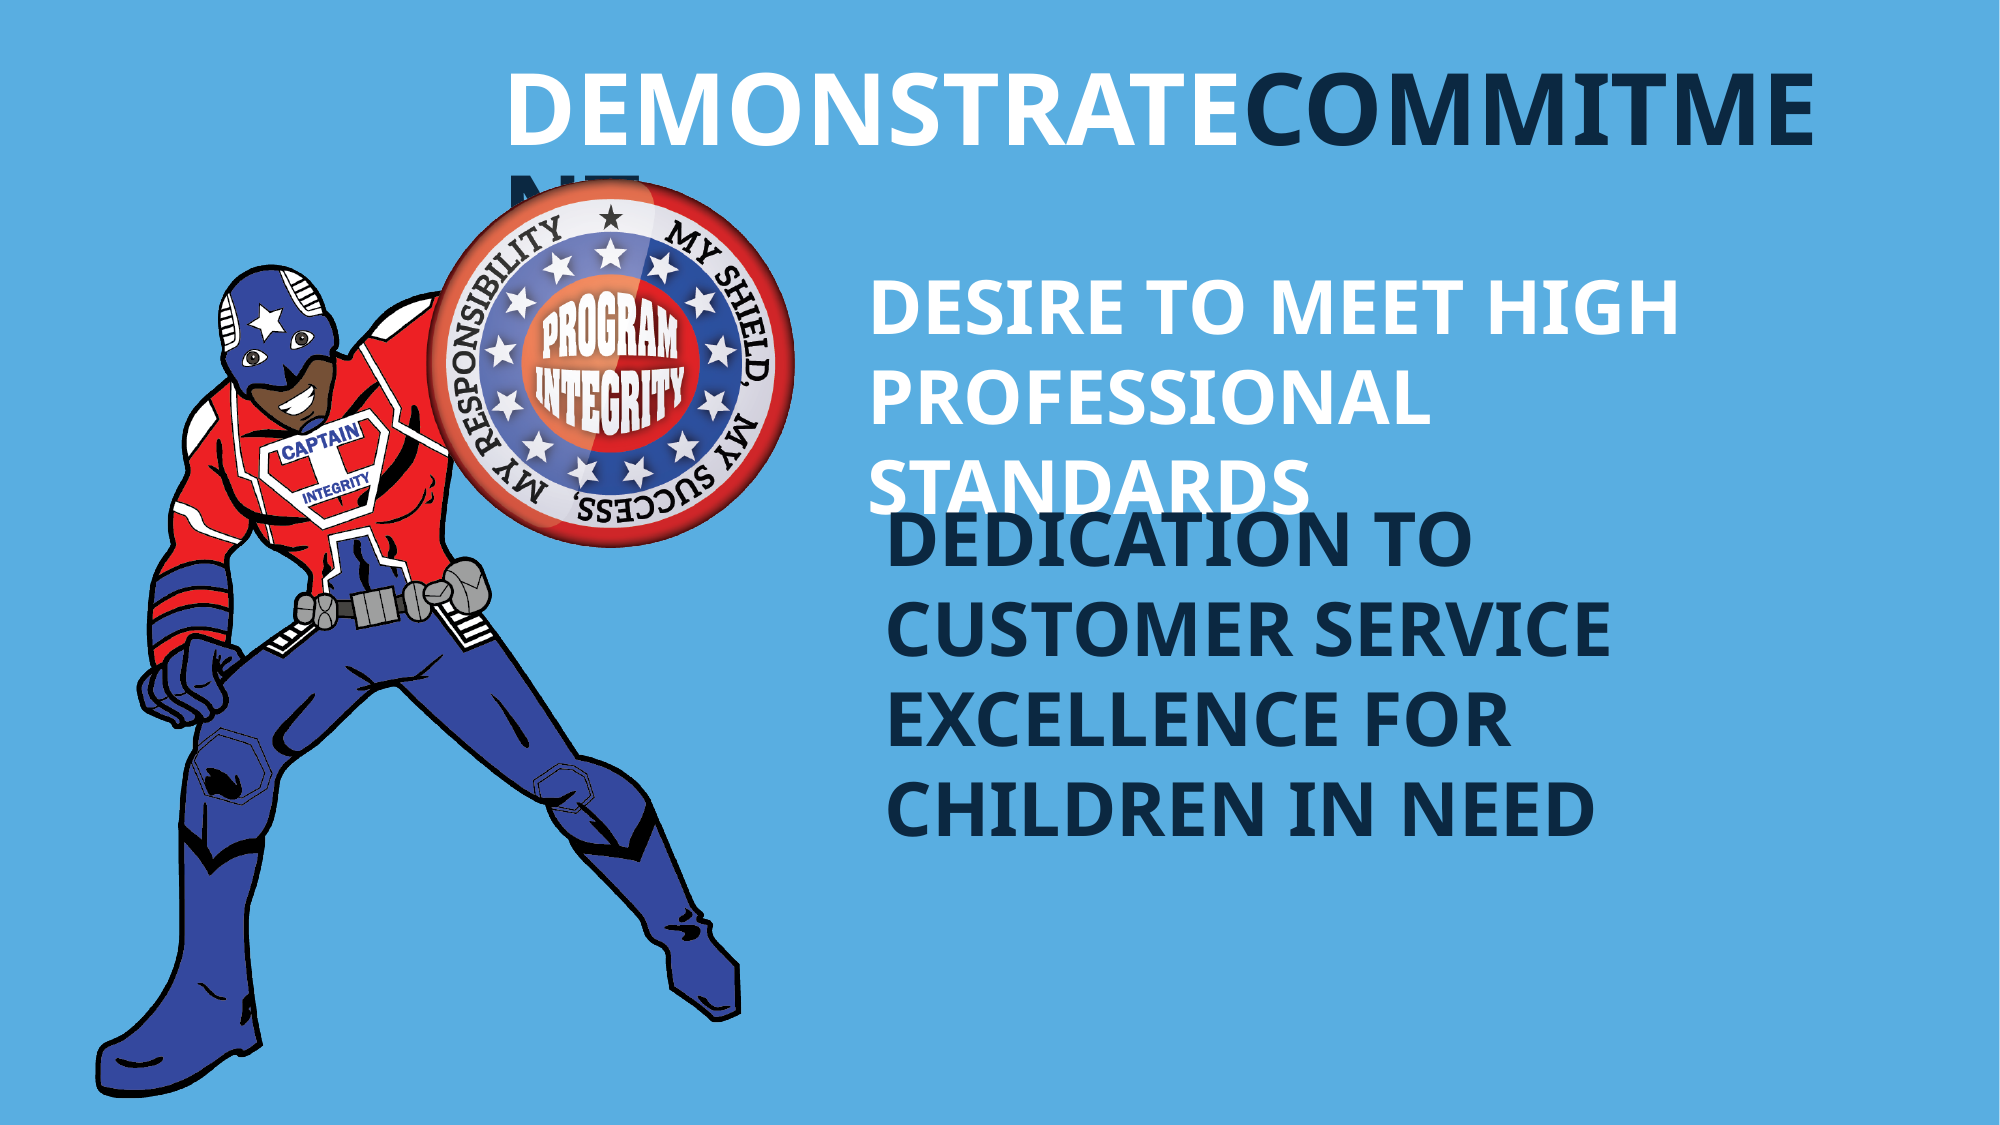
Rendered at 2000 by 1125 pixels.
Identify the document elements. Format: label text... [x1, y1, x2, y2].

title DEMONSTRATECOMMITMENT [487, 55, 1863, 181]
text_box DEDICATION TO CUSTOMER SERVICE EXCELLENCE FOR CHILDREN IN NEED [874, 484, 1917, 722]
text_box DESIRE TO MEET HIGH PROFESSIONAL STANDARDS [874, 251, 1883, 378]
picture [0, 120, 870, 1125]
